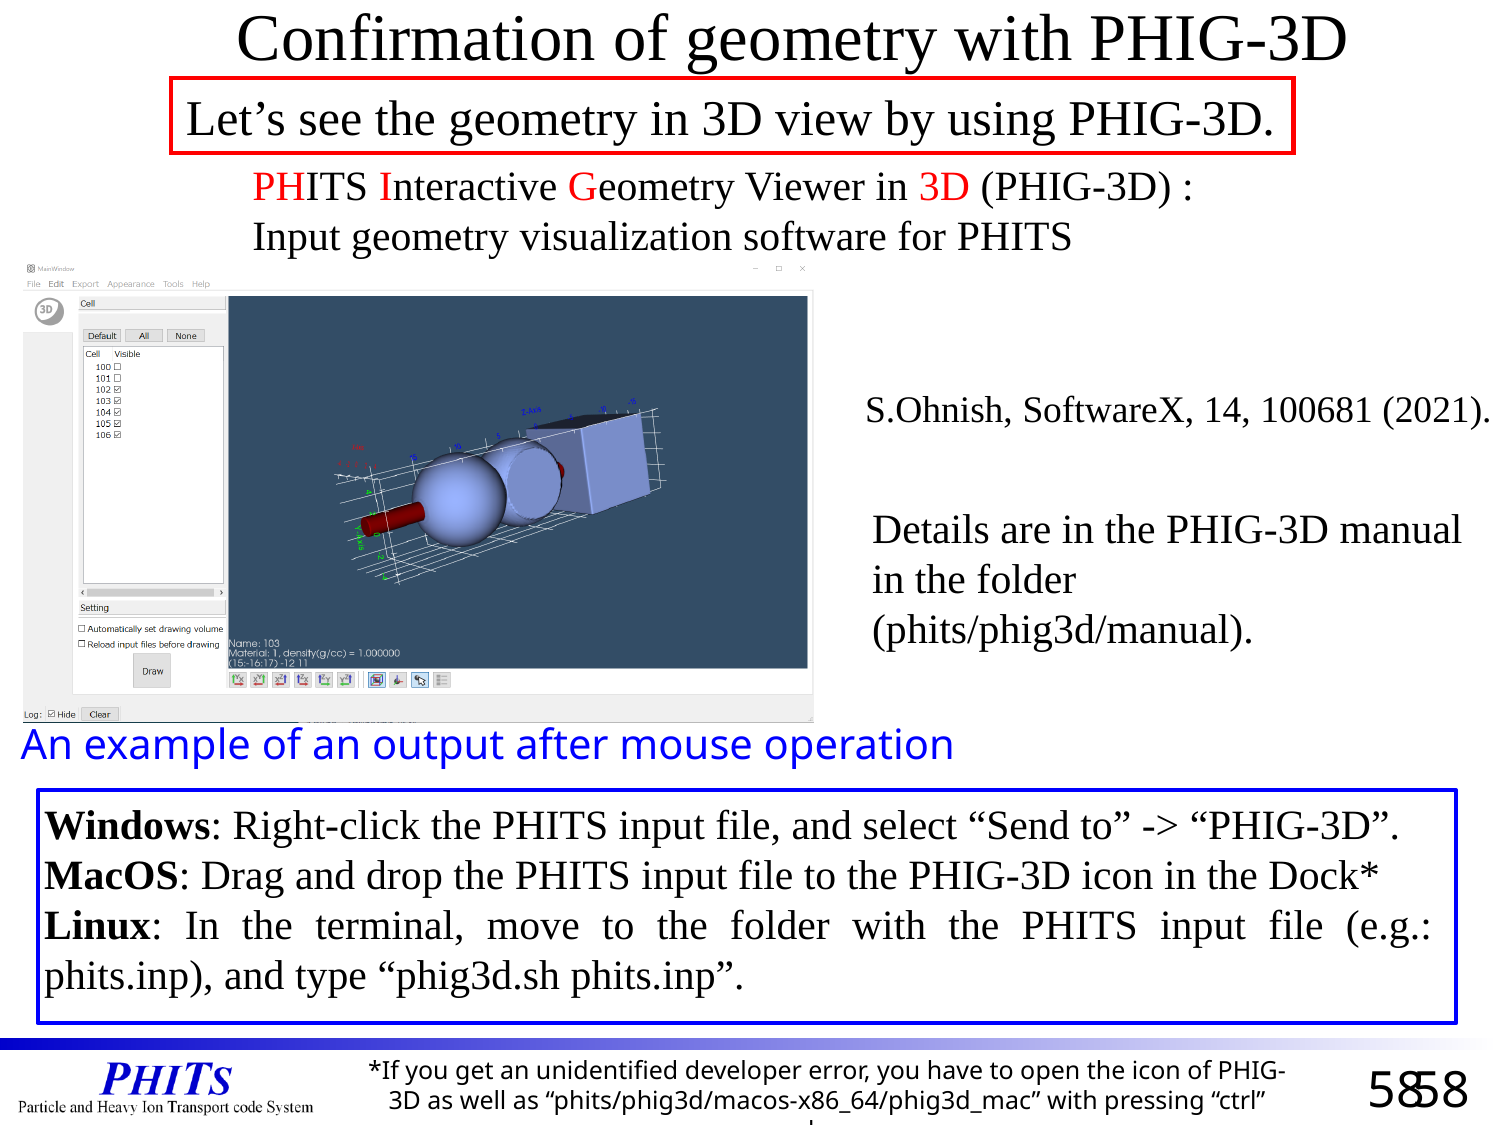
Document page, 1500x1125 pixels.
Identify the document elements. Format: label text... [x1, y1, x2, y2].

text_box Let’s see the geometry in 3D view by using PHIG-3D. [171, 78, 1294, 153]
text_box [36, 788, 1458, 1025]
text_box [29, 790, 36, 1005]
text_box [0, 1038, 1494, 1050]
text_box Details are in the PHIG-3D manual in the folder (phits/phig3d/manual). [857, 494, 1484, 660]
picture [23, 261, 814, 723]
title Confirmation of geometry with PHIG-3D [5, 0, 1500, 108]
text_box An example of an output after mouse operation [5, 710, 1025, 776]
text_box 58 [1337, 1049, 1456, 1125]
text_box S.Ohnish, SoftwareX, 14, 100681 (2021). [850, 377, 1500, 438]
text_box *If you get an unidentified developer error, you have to open the icon of PHIG-3D as well as “phits/phig3d/macos-x86_64/phig3d_mac” with pressing “ctrl” key [352, 1047, 1304, 1125]
text_box PHITS Interactive Geometry Viewer in 3D (PHIG-3D) : Input geometry visualization software for PHITS [237, 153, 1257, 267]
picture [7, 1050, 319, 1125]
